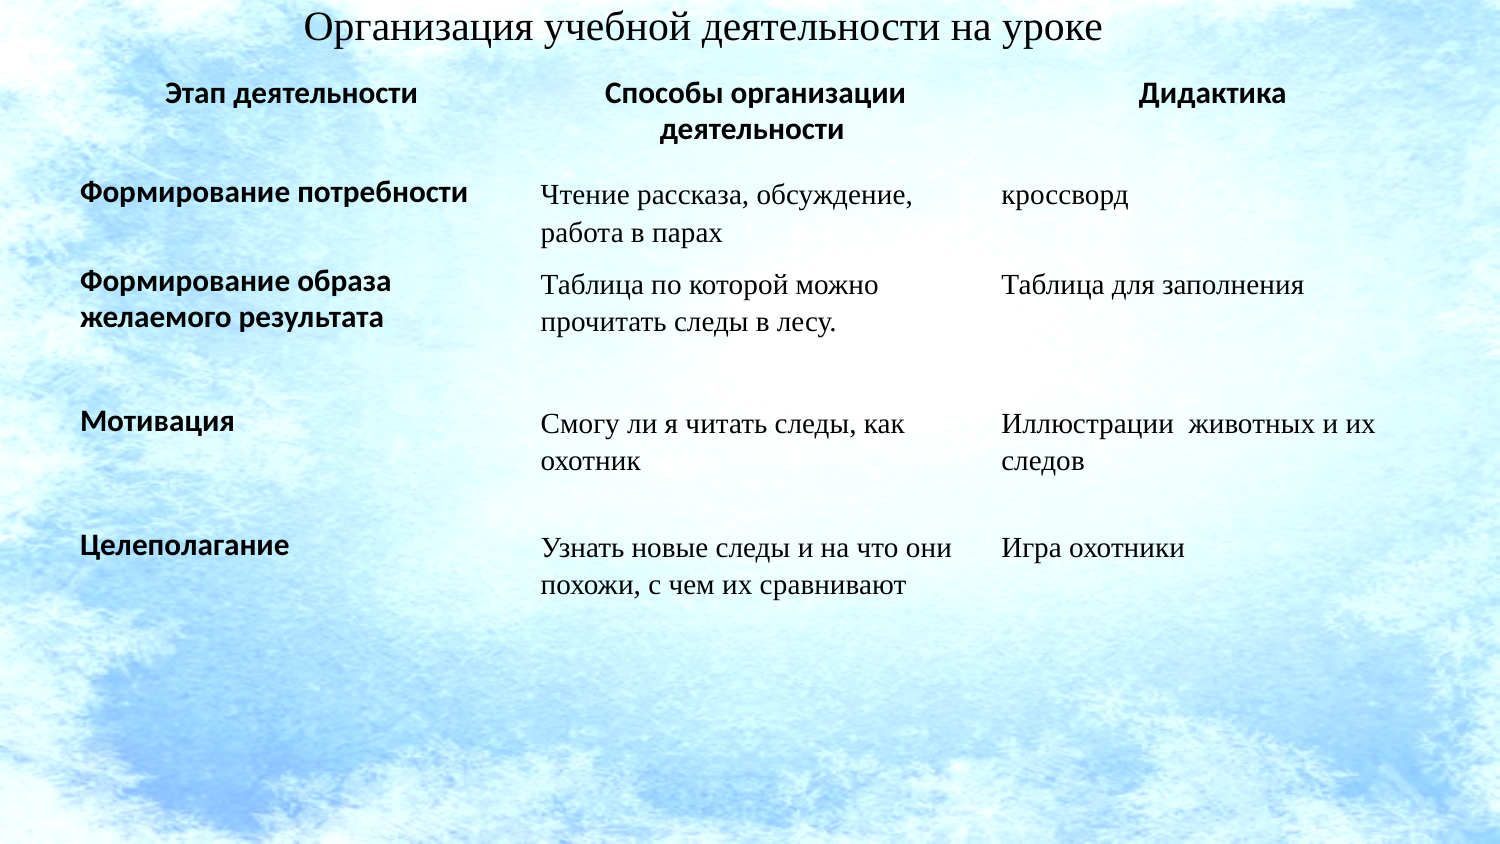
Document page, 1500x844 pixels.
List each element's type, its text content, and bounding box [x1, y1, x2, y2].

table_header Способы организации деятельности [526, 104, 986, 167]
table_cell Узнать новые следы и на что они похожи, с чем их сравнивают [526, 520, 986, 799]
table_cell Формирование потребности [65, 167, 526, 256]
table_cell Иллюстрации животных и их следов [986, 396, 1447, 520]
table_header Дидактика [986, 68, 1447, 167]
table_cell Целеполагание [65, 520, 526, 799]
table_cell Таблица для заполнения [986, 256, 1447, 396]
table_cell Таблица по которой можно прочитать следы в лесу. [526, 256, 986, 396]
table_cell Игра охотники [986, 520, 1447, 799]
table_cell Формирование образа желаемого результата [65, 256, 526, 396]
table_cell Чтение рассказа, обсуждение, работа в парах [526, 167, 986, 256]
table_cell Смогу ли я читать следы, как охотник [526, 396, 986, 520]
text_box Организация учебной деятельности на уроке [288, 0, 1129, 104]
table_cell кроссворд [986, 167, 1447, 256]
table_header Этап деятельности [65, 68, 526, 167]
table_cell Мотивация [65, 396, 526, 520]
